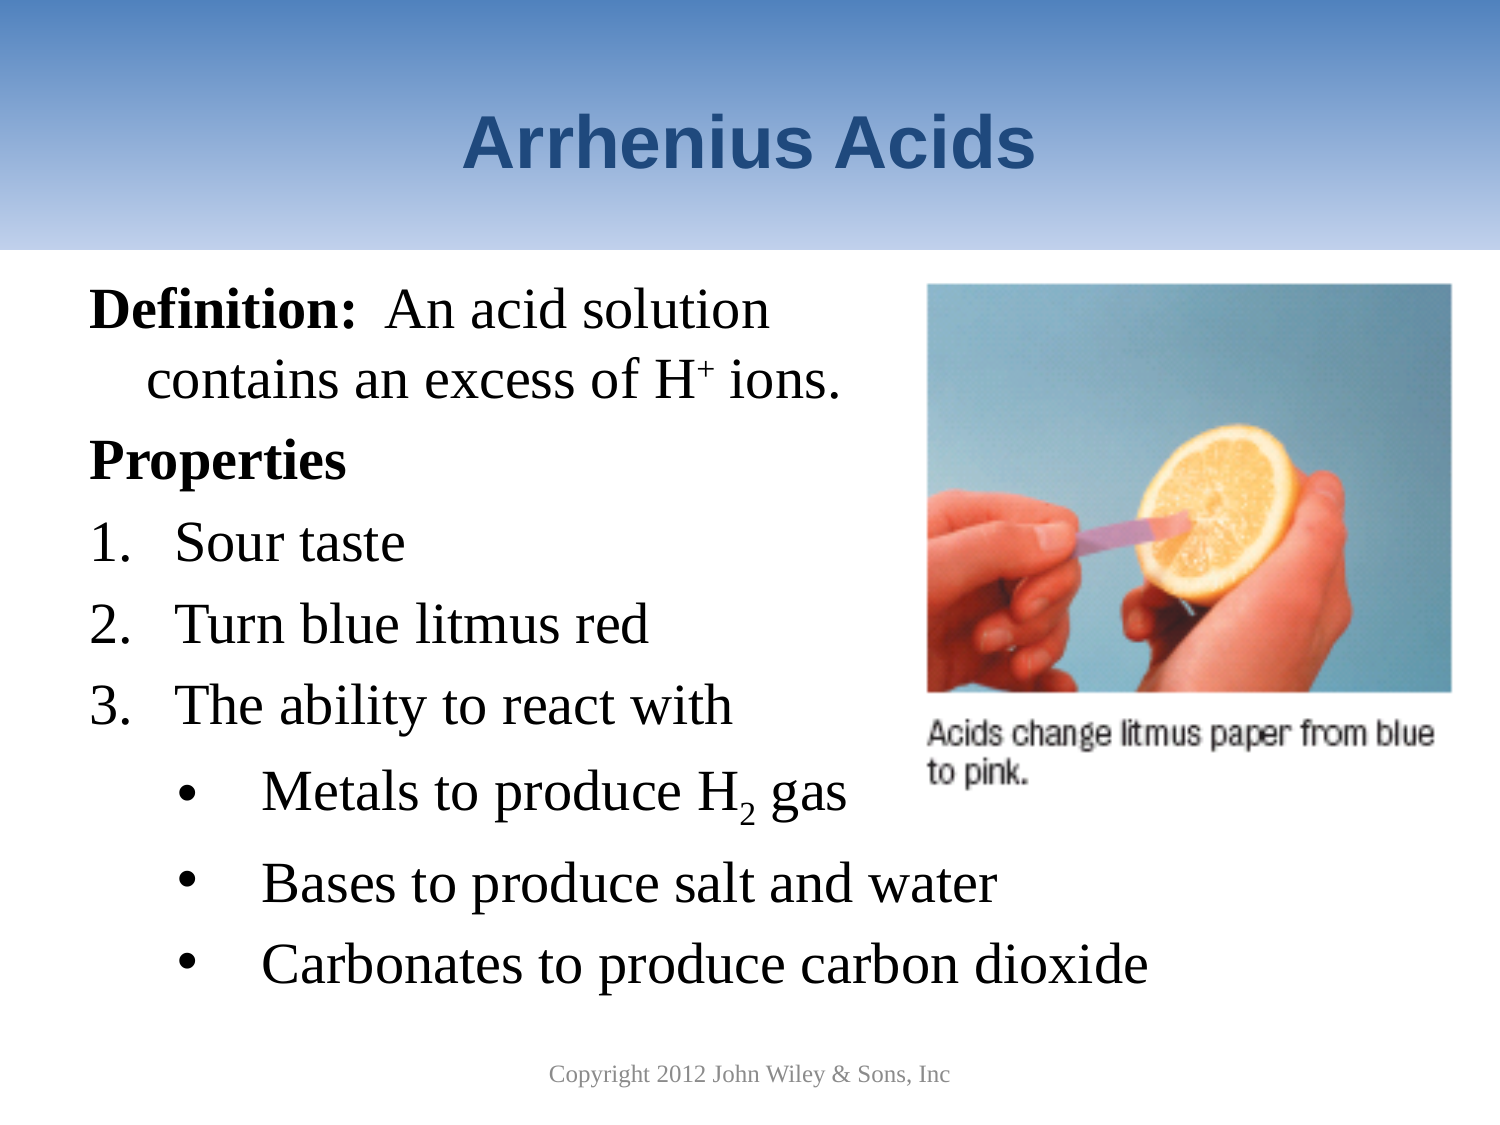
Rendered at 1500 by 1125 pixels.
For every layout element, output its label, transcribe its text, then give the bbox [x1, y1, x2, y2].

footer Copyright 2012 John Wiley & Sons, Inc [512, 1042, 988, 1103]
picture [875, 279, 1488, 801]
list Metals to produce H2 gas Bases to produce salt and water Carbonates to produce carbon dioxide [162, 744, 1263, 1026]
title Arrhenius Acids [74, 44, 1426, 233]
text_box Definition: An acid solution contains an excess of H+ ions. Properties Sour taste Turn blue litmus red The ability to react with [74, 262, 900, 700]
